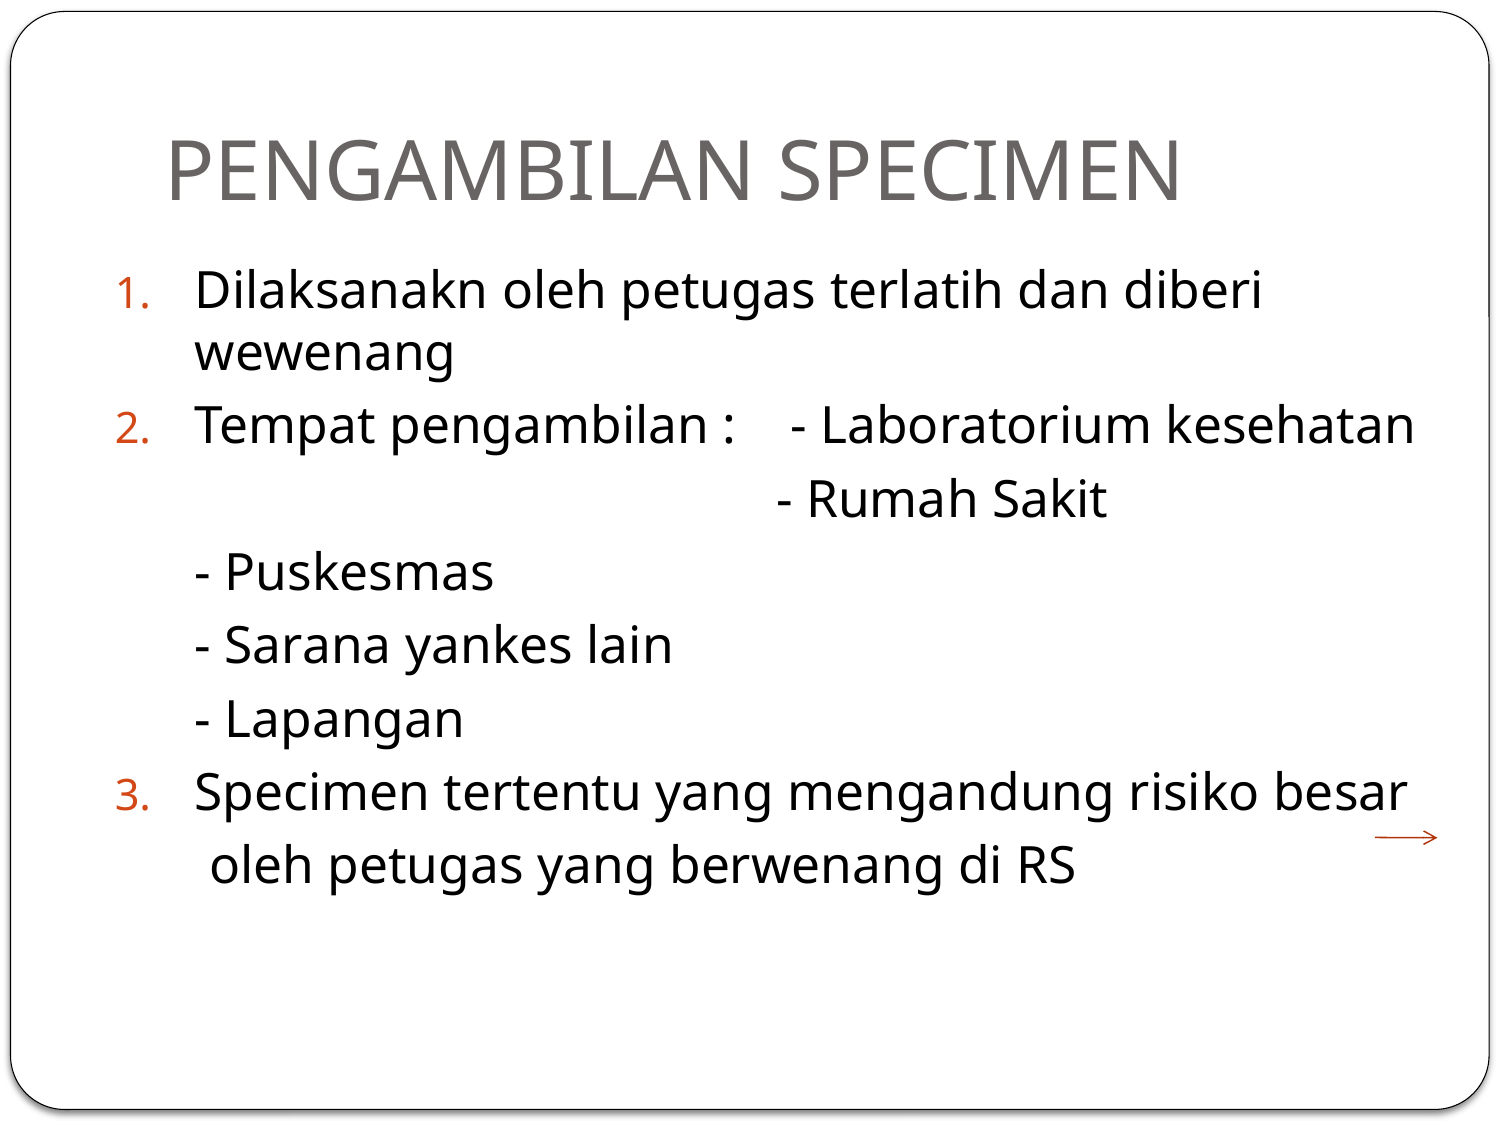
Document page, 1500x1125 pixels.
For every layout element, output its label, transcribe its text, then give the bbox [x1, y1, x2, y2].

list Dilaksanakn oleh petugas terlatih dan diberi wewenang Tempat pengambilan : - Laboratorium kesehatan - Rumah Sakit - Puskesmas - Sarana yankes lain - Lapangan Specimen tertentu yang mengandung risiko besar oleh petugas yang berwenang di RS [99, 249, 1450, 1000]
title PENGAMBILAN SPECIMEN [150, 45, 1425, 233]
